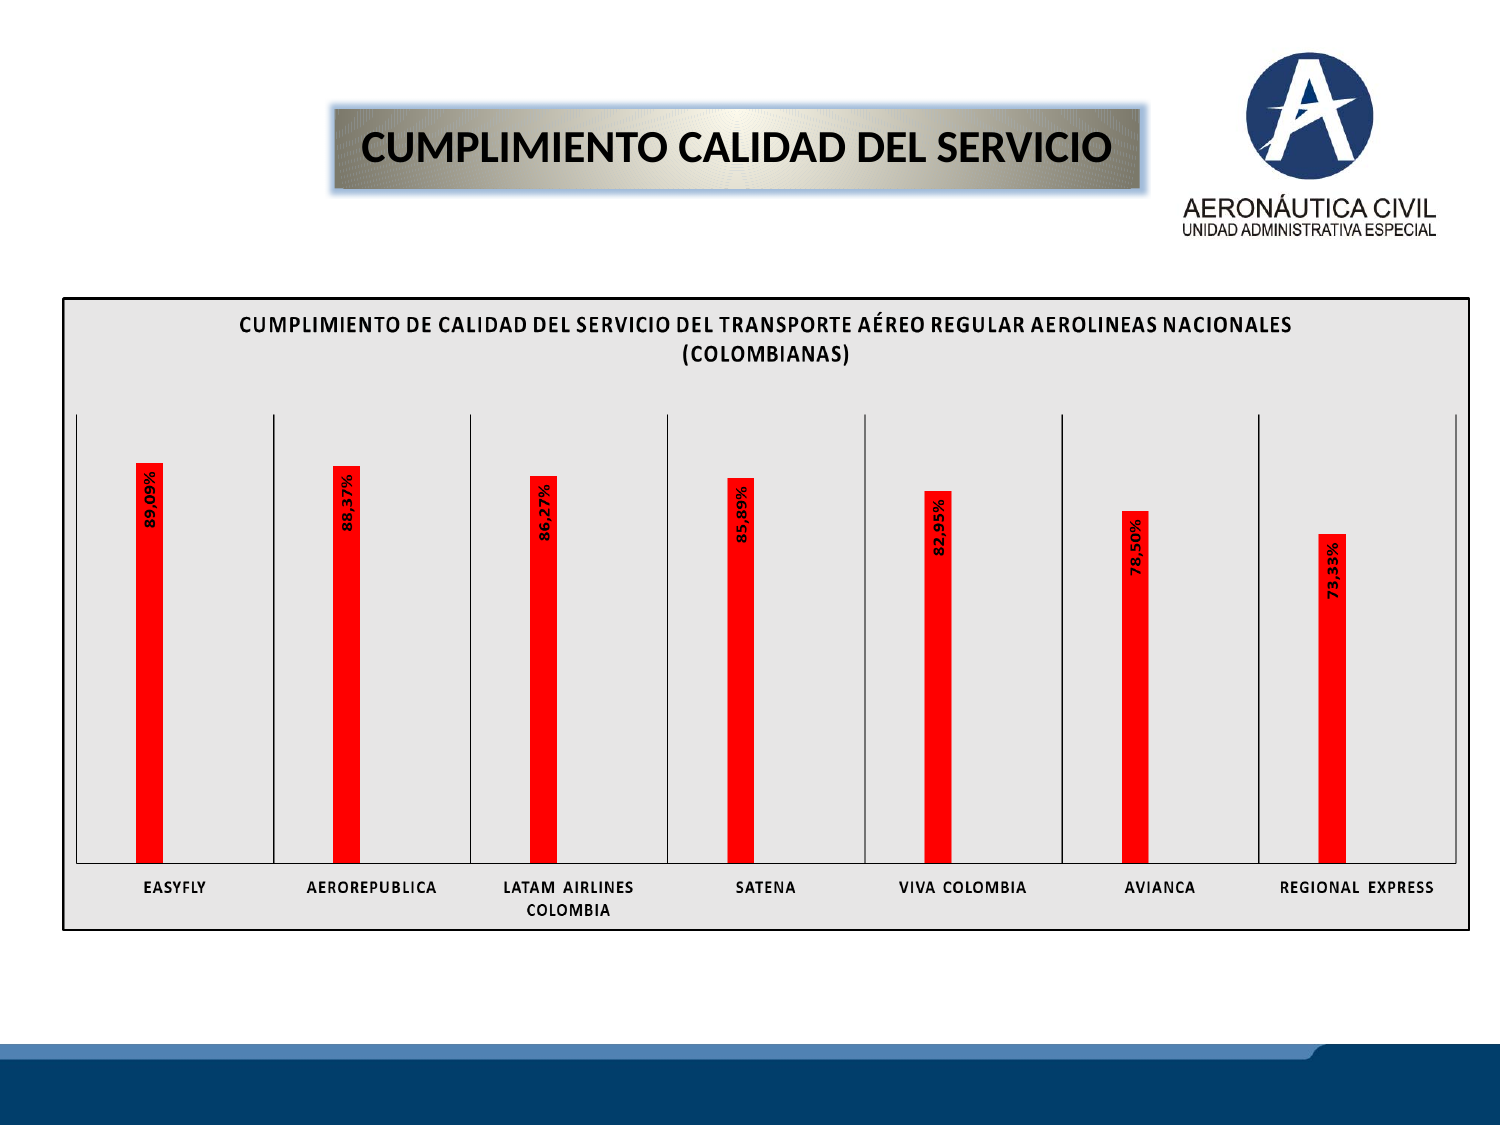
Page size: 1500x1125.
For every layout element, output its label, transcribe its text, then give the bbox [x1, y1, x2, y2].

picture [0, 0, 1500, 1125]
text_box CUMPLIMIENTO CALIDAD DEL SERVICIO [334, 109, 1140, 189]
